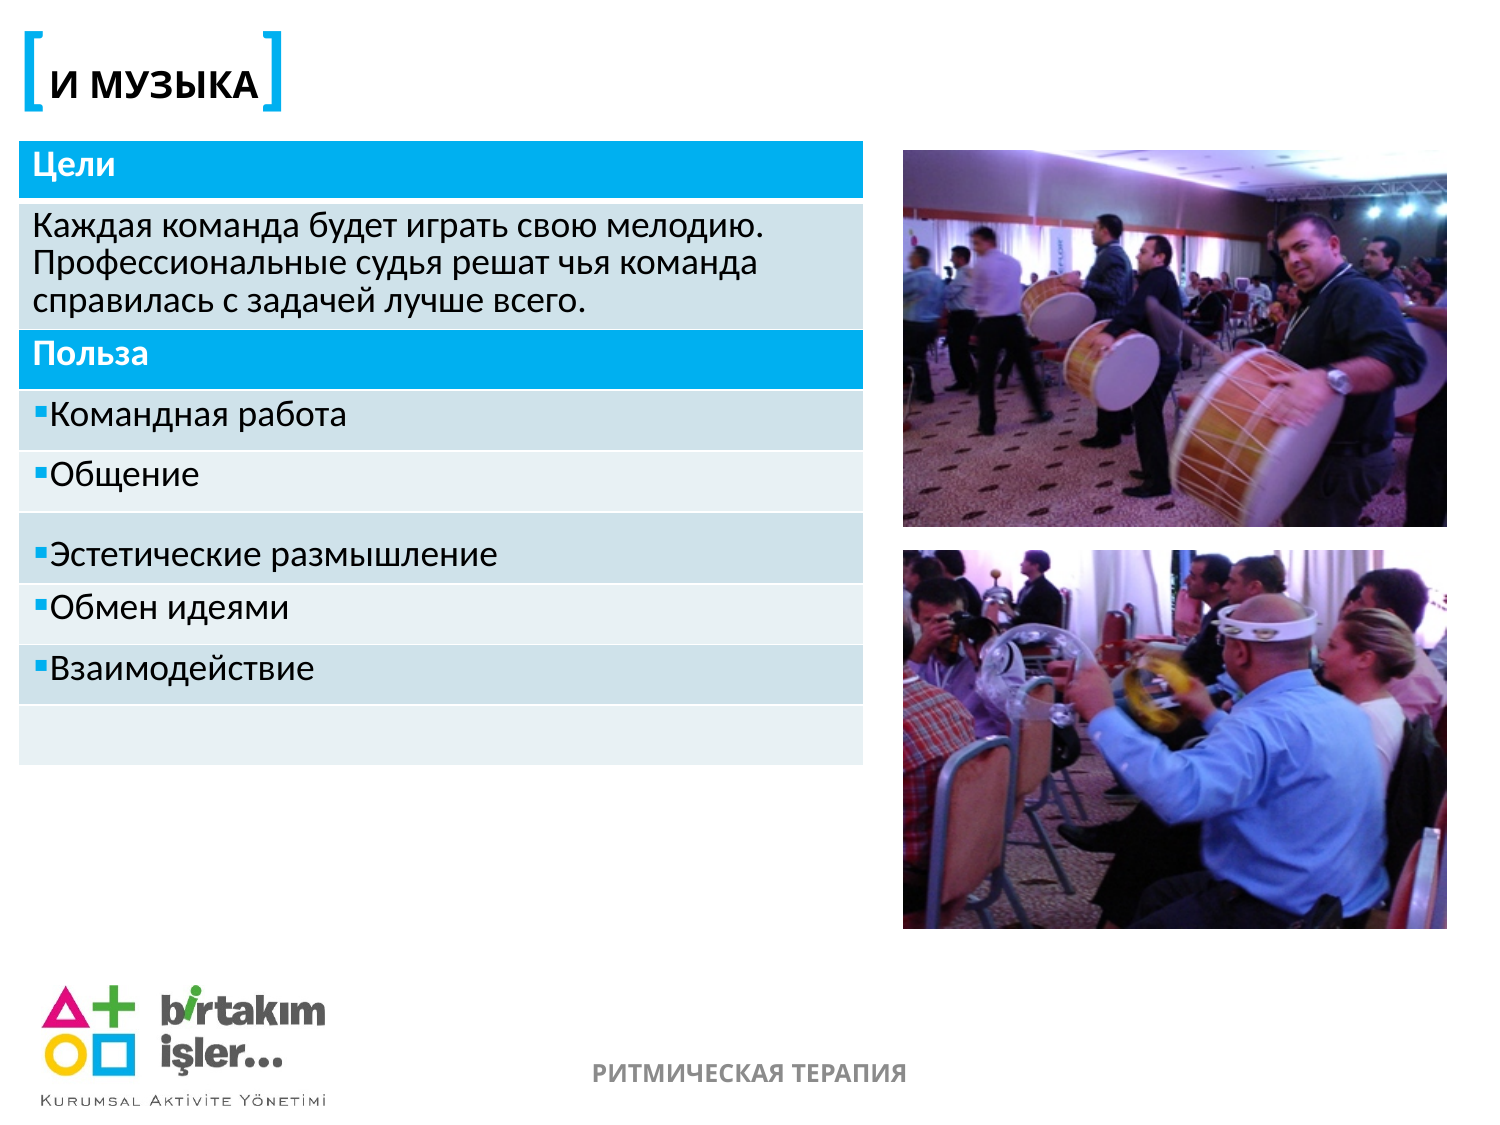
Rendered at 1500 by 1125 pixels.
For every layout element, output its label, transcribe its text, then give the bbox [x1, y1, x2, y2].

table_cell Взаимодействие [19, 645, 863, 704]
table_cell Командная работа [19, 391, 863, 450]
picture [903, 150, 1448, 528]
table_cell Эстетические размышление [19, 513, 863, 583]
table_cell [19, 706, 863, 765]
table_cell Польза [19, 330, 863, 389]
table_header Цели [19, 141, 863, 198]
footer РИТМИЧЕСКАЯ ТЕРАПИЯ [512, 1042, 988, 1103]
table_cell Каждая команда будет играть свою мелодию. Профессиональные судья решат чья команда справилась с задачей лучше всего. [19, 204, 863, 329]
text_box [И МУЗЫКА] [4, 0, 304, 125]
picture [41, 985, 326, 1107]
table_cell Обмен идеями [19, 585, 863, 644]
table_cell Общение [19, 452, 863, 511]
picture [903, 550, 1448, 929]
